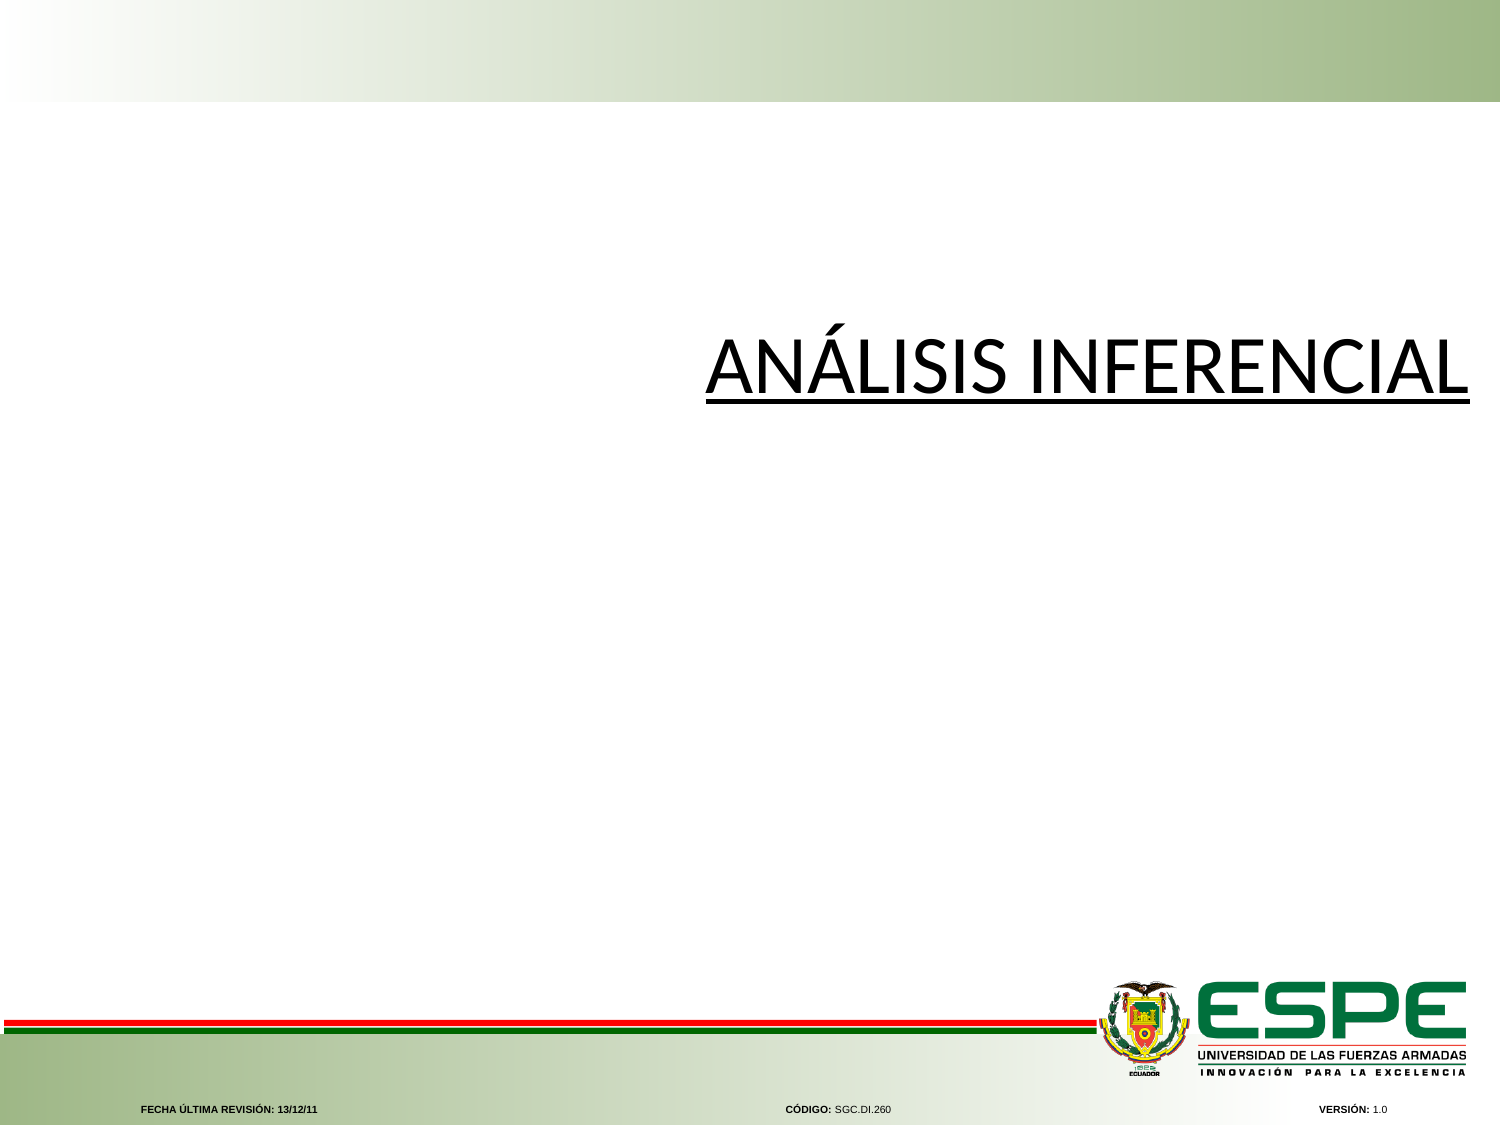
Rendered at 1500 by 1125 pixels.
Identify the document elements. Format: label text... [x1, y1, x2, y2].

slide_number VERSIÓN: 1.0 [1281, 1092, 1425, 1125]
picture [1099, 981, 1466, 1076]
text_box ANÁLISIS INFERENCIAL [690, 302, 1500, 418]
footer CÓDIGO: SGC.DI.260 [719, 1092, 958, 1125]
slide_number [63, 1091, 396, 1125]
